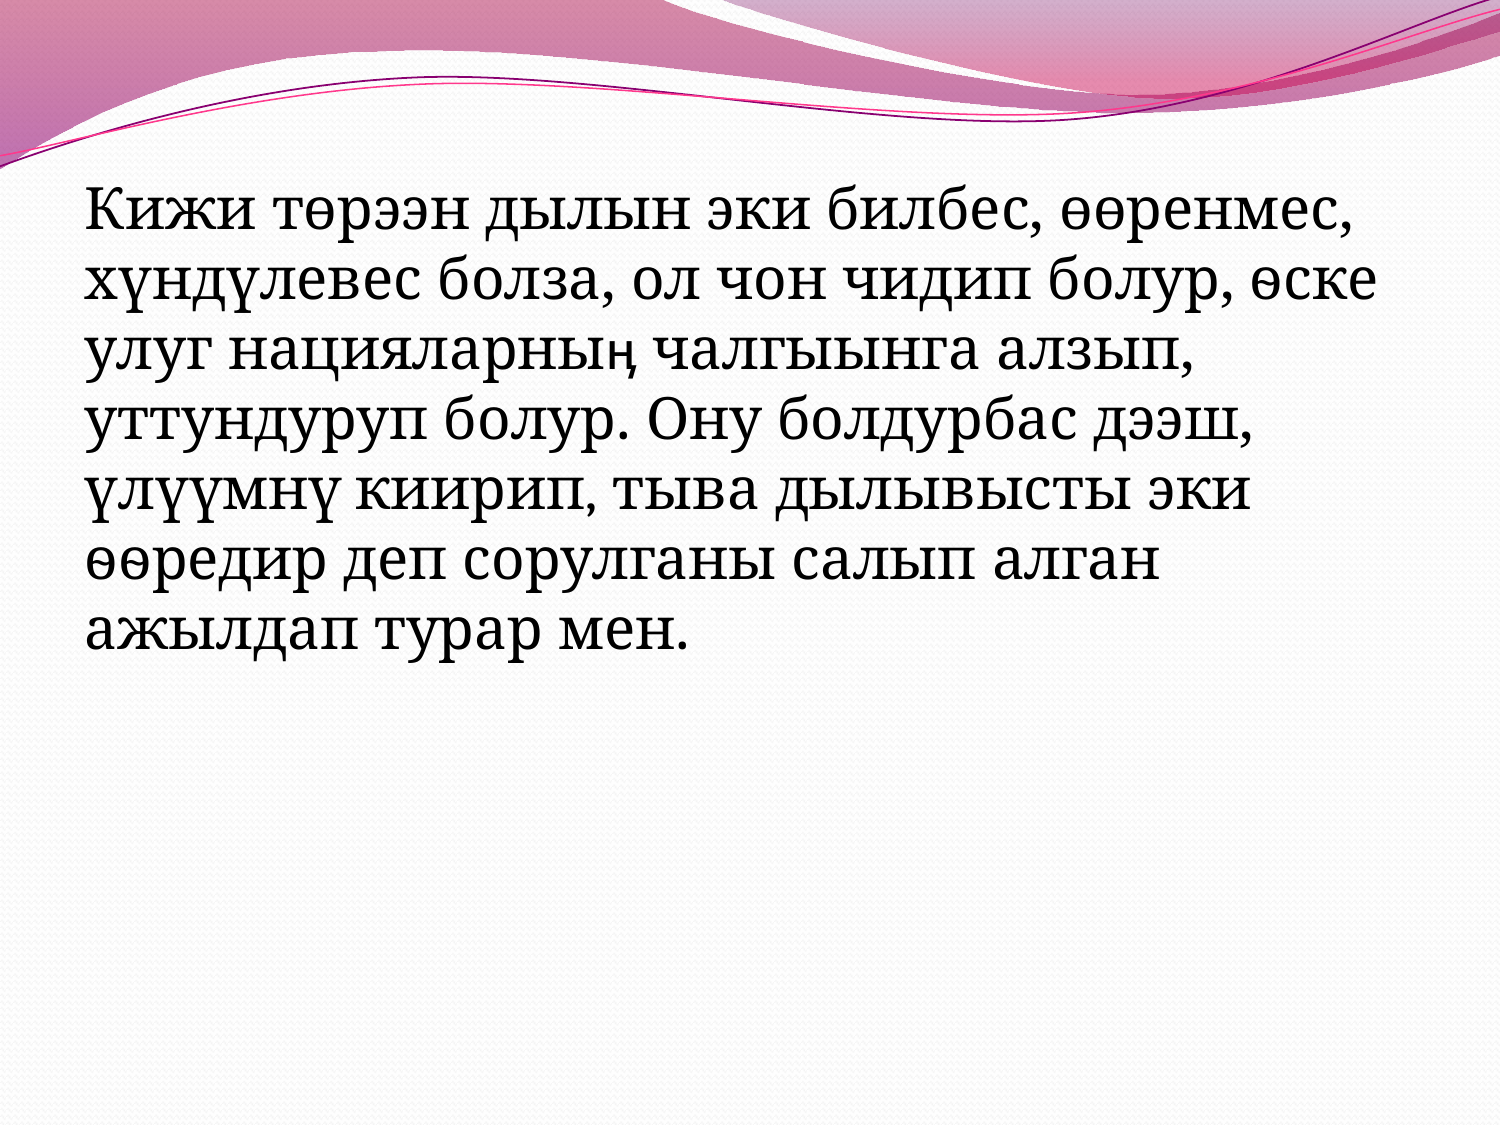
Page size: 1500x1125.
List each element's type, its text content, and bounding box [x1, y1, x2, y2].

text_box Кижи төрээн дылын эки билбес, өөренмес, хүндүлевес болза, ол чон чидип болур, ѳске улуг нацияларныӊ чалгыынга алзып, уттундуруп болур. Ону болдурбас дээш, үлүүмнү киирип, тыва дылывысты эки ѳѳредир деп сорулганы салып алган ажылдап турар мен. [70, 163, 1454, 739]
